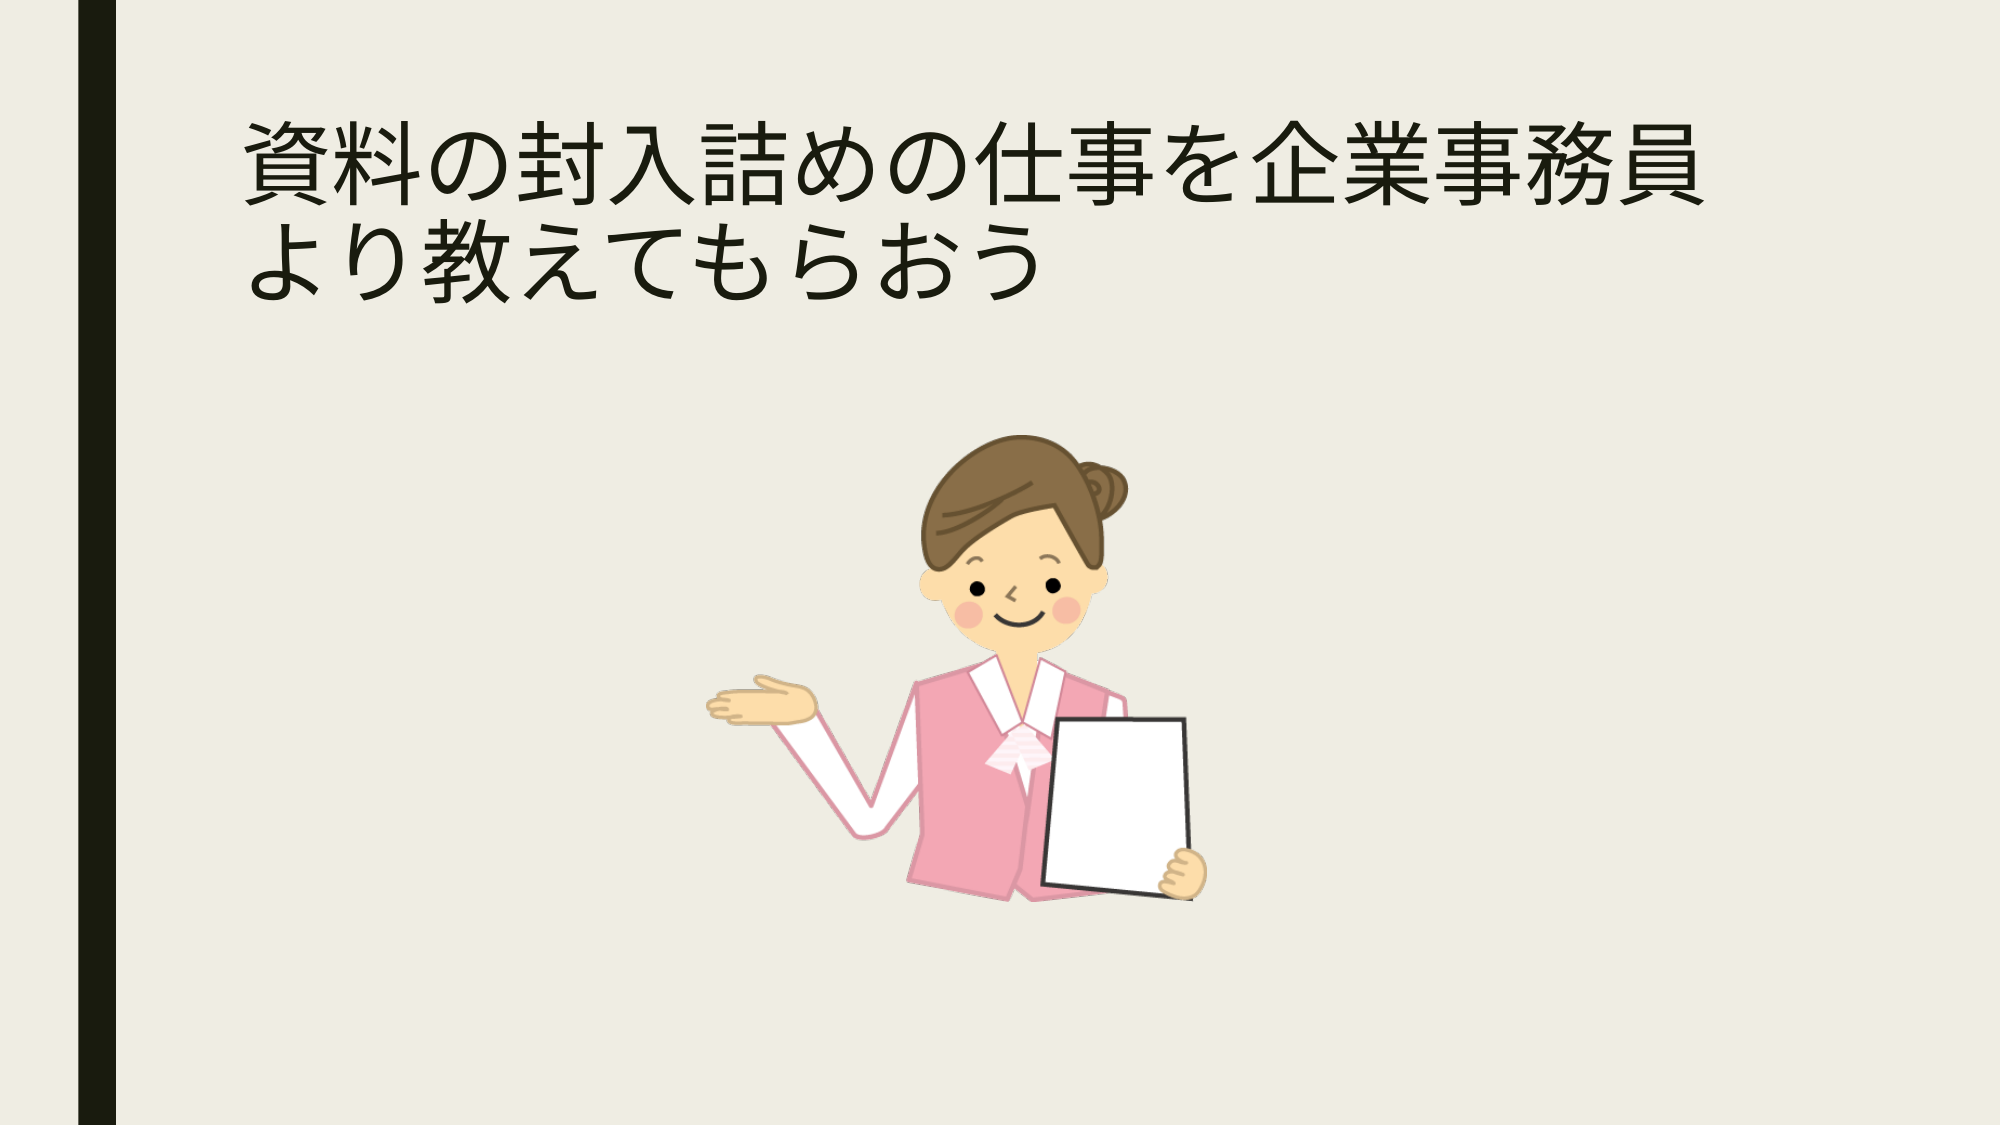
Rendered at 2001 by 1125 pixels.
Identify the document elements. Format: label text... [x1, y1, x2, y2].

title 資料の封入詰めの仕事を企業事務員より教えてもらおう [225, 112, 1800, 357]
picture [706, 435, 1207, 902]
